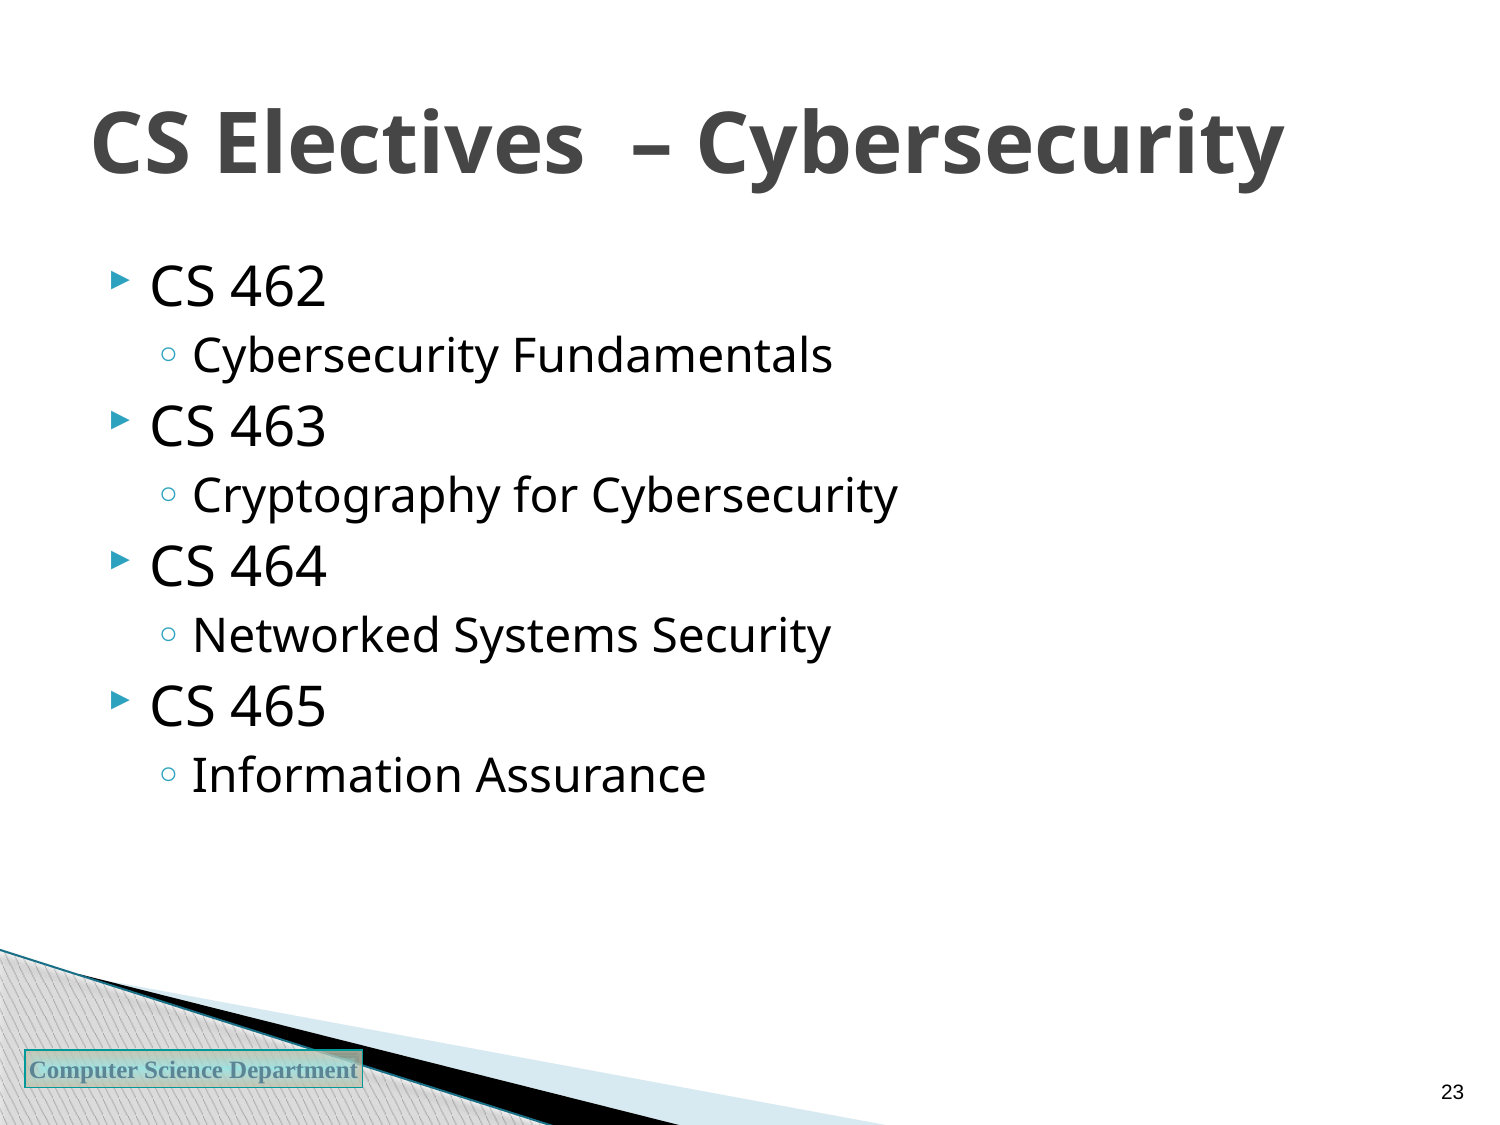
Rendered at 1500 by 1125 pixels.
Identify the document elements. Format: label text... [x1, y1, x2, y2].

title CS Electives – Cybersecurity [75, 45, 1425, 233]
slide_number 23 [1418, 1051, 1479, 1112]
list CS 462 Cybersecurity Fundamentals CS 463 Cryptography for Cybersecurity CS 464 Networked Systems Security CS 465 Information Assurance [75, 242, 1425, 986]
